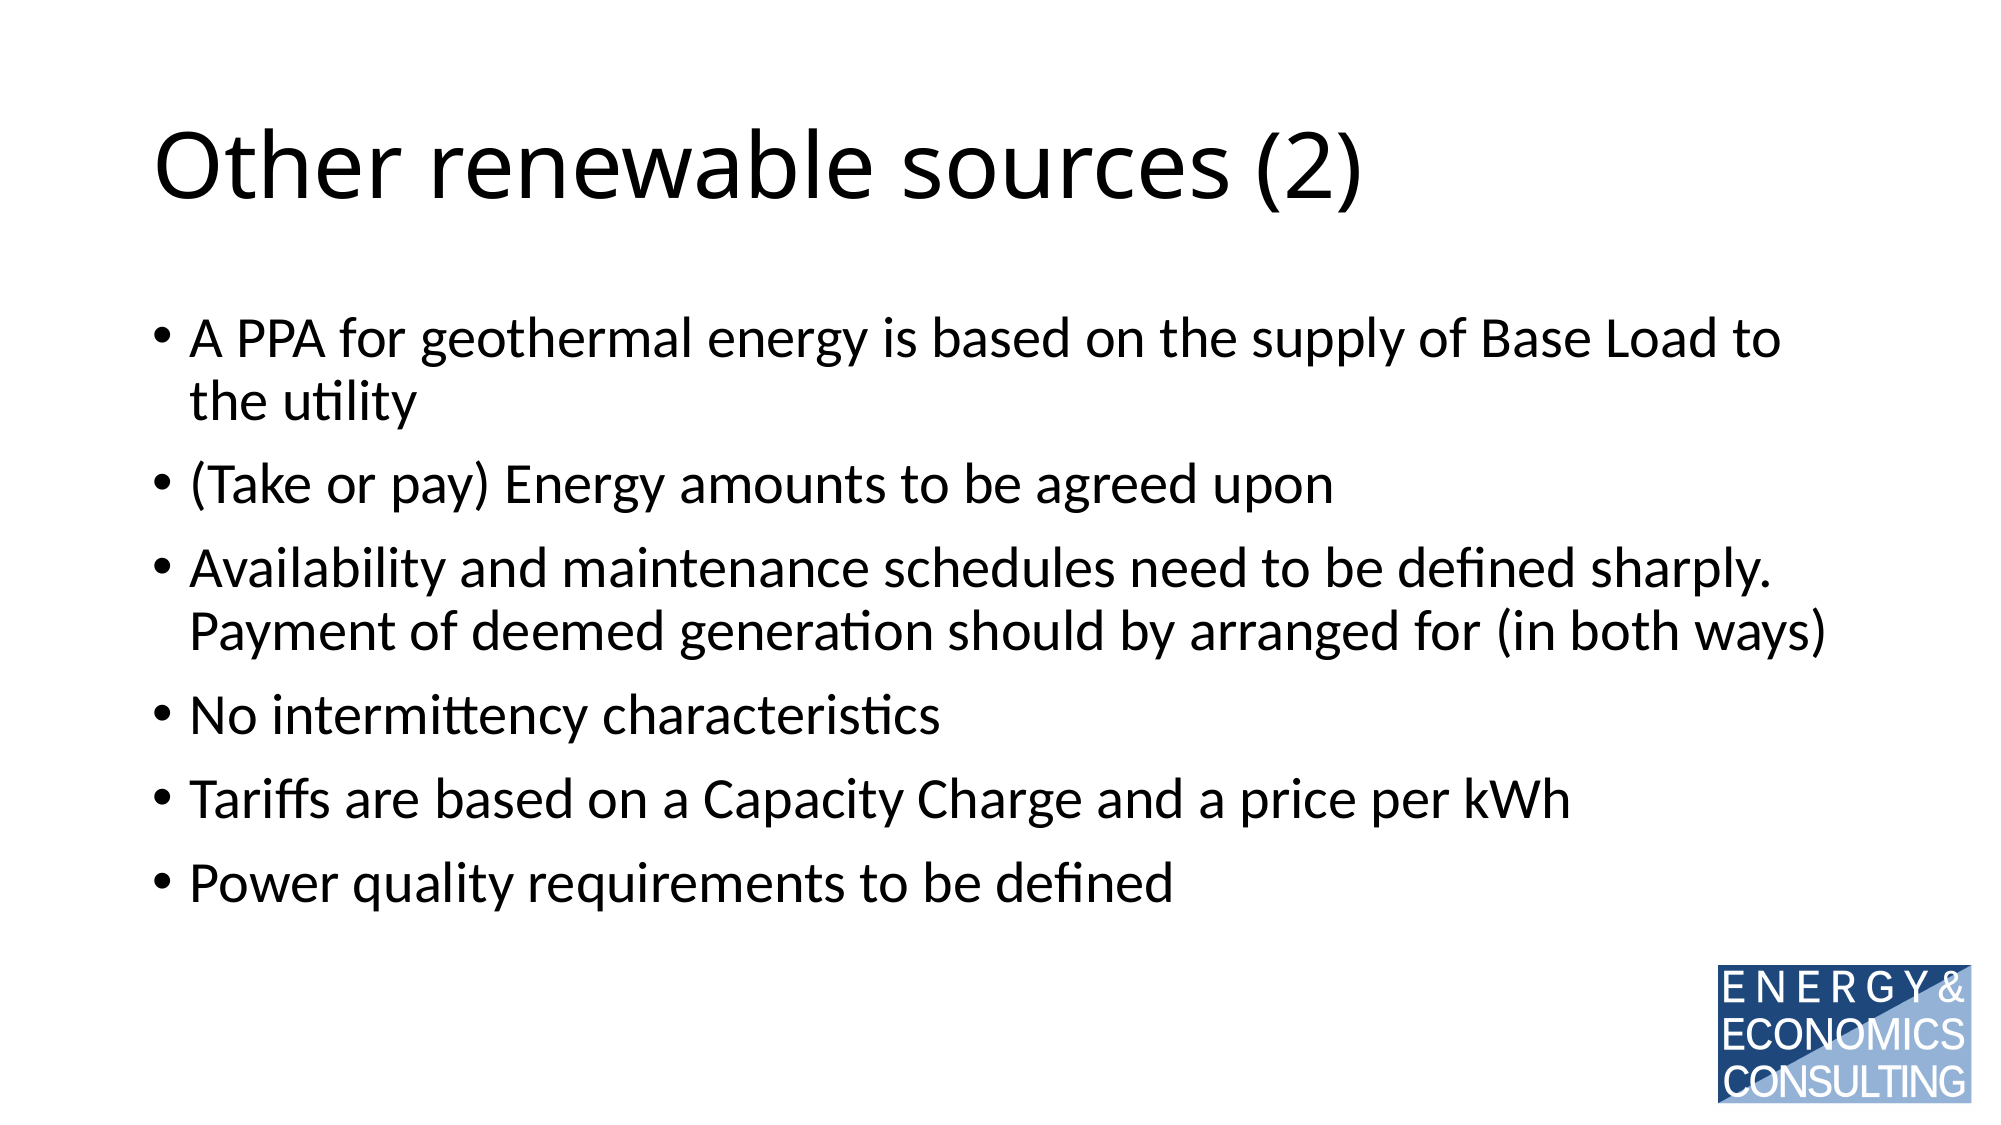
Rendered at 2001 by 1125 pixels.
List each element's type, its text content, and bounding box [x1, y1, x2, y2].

list A PPA for geothermal energy is based on the supply of Base Load to the utility (Take or pay) Energy amounts to be agreed upon Availability and maintenance schedules need to be defined sharply. Payment of deemed generation should by arranged for (in both ways) No intermittency characteristics Tariffs are based on a Capacity Charge and a price per kWh Power quality requirements to be defined [137, 299, 1863, 1014]
title Other renewable sources (2) [137, 59, 1863, 278]
picture [1714, 960, 1974, 1111]
